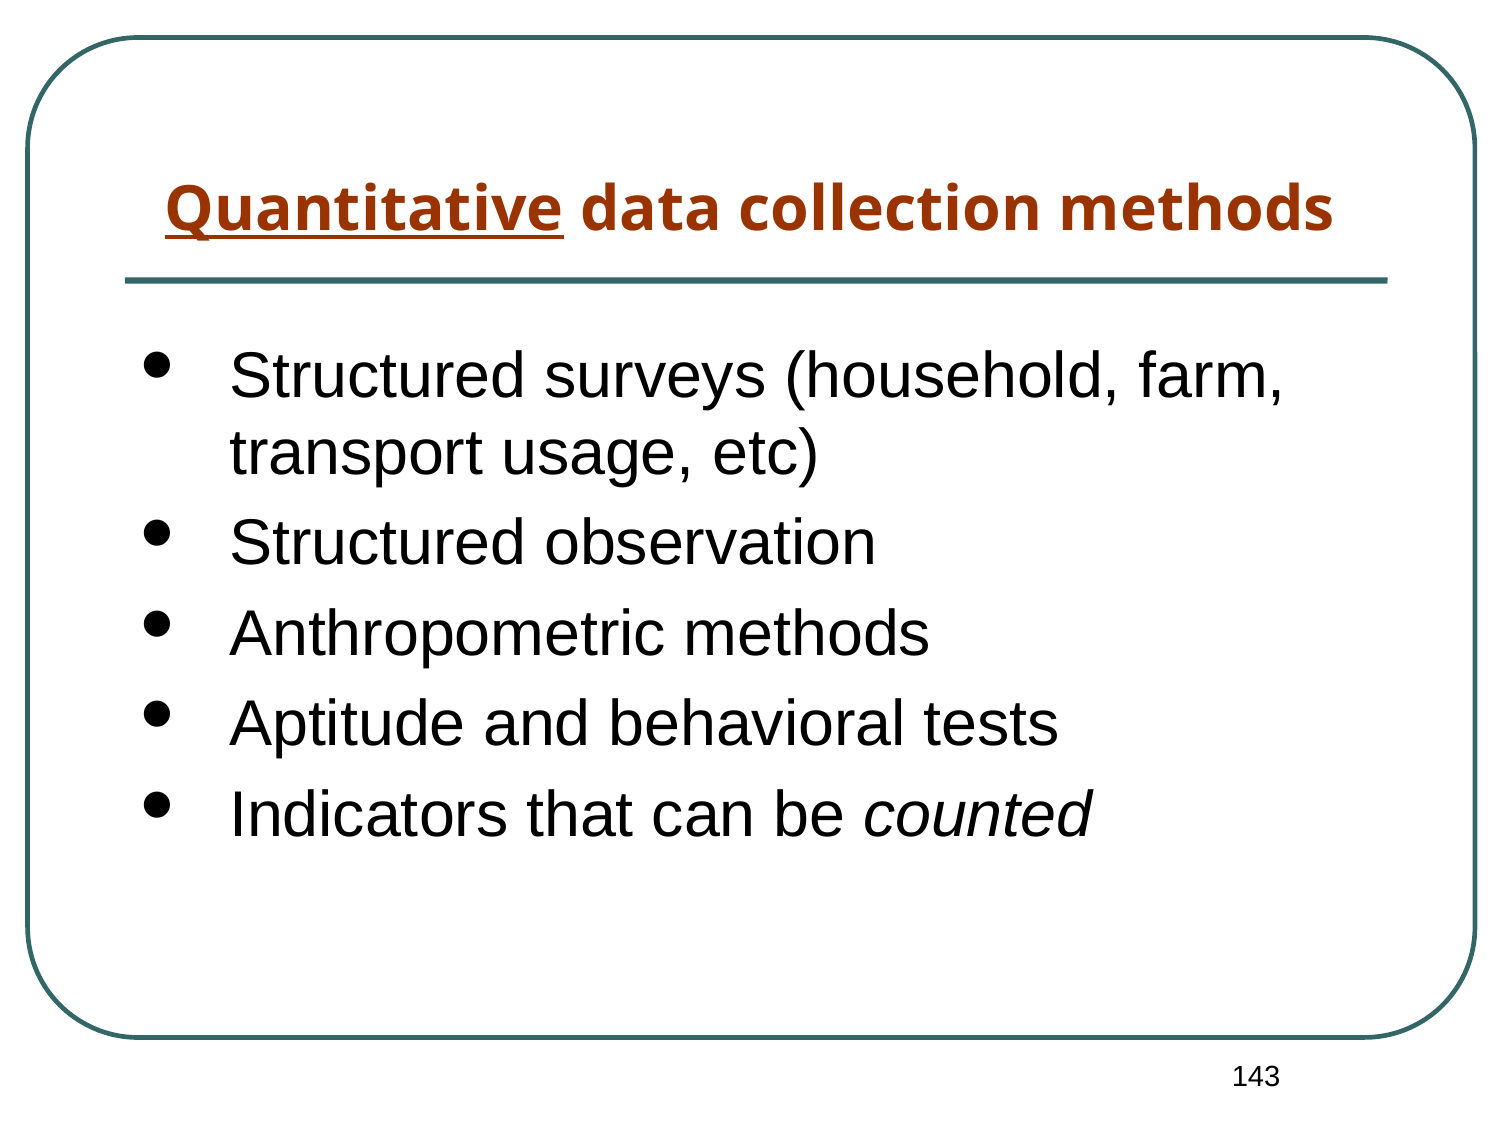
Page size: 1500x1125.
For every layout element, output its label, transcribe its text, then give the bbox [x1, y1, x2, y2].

list Structured surveys (household, farm, transport usage, etc) Structured observation Anthropometric methods Aptitude and behavioral tests Indicators that can be counted [125, 324, 1438, 988]
title Quantitative data collection methods [75, 87, 1425, 250]
slide_number 143 [1124, 1049, 1388, 1125]
